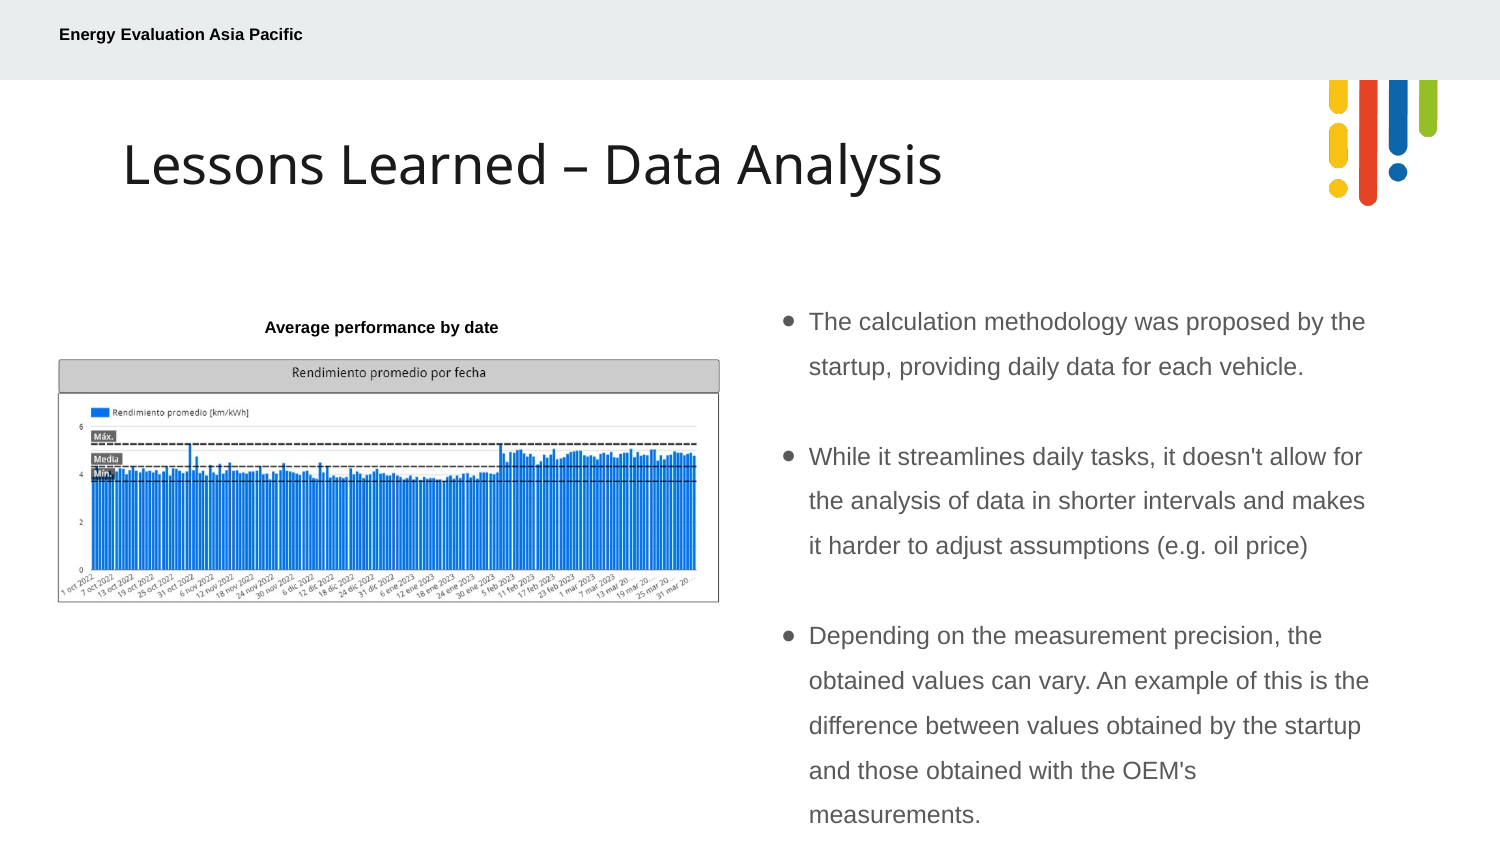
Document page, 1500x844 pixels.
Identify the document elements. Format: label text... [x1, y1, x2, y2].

picture [47, 343, 730, 615]
title Lessons Learned – Data Analysis [111, 119, 1268, 280]
picture [1310, 80, 1467, 222]
text_box Average performance by date [253, 305, 525, 342]
list The calculation methodology was proposed by the startup, providing daily data for each vehicle. While it streamlines daily tasks, it doesn't allow for the analysis of data in shorter intervals and makes it harder to adjust assumptions (e.g. oil price) Depending on the measurement precision, the obtained values can vary. An example of this is the difference between values obtained by the startup and those obtained with the OEM's measurements. [769, 279, 1388, 807]
subtitle Energy Evaluation Asia Pacific [48, 12, 1192, 76]
